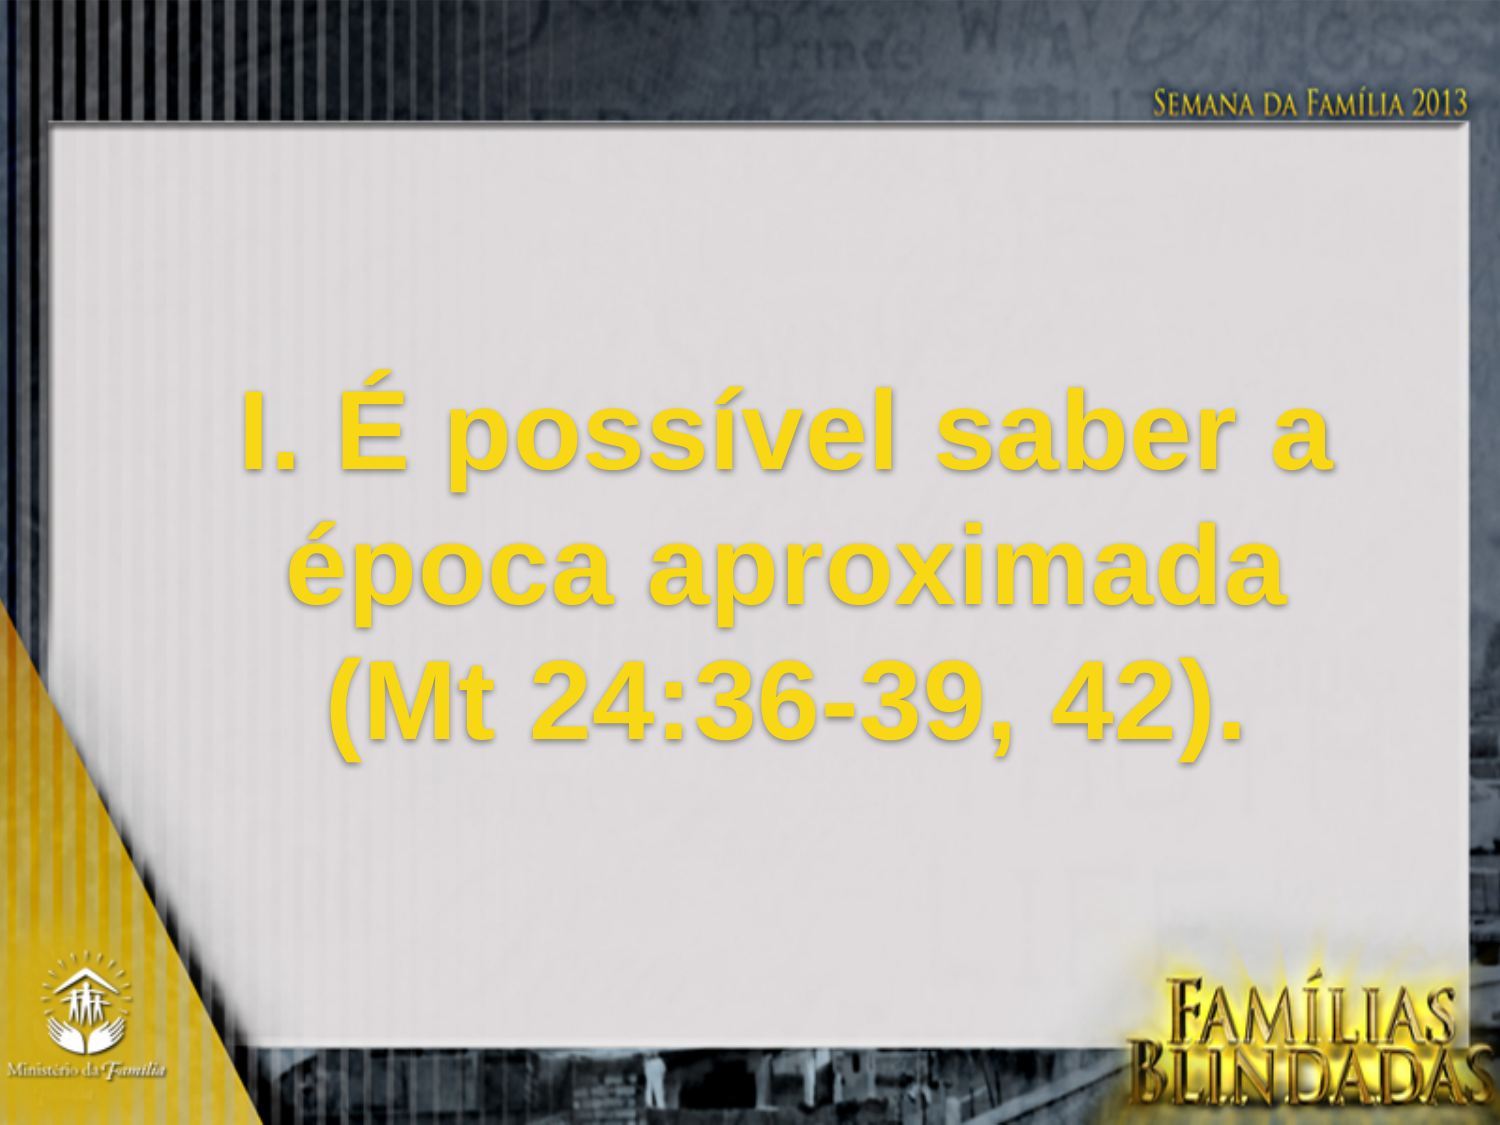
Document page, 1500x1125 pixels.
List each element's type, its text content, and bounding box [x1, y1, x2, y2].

picture [0, 0, 1500, 1125]
text_box I. É possível saber a época aproximada (Mt 24:36-39, 42). [123, 349, 1377, 770]
